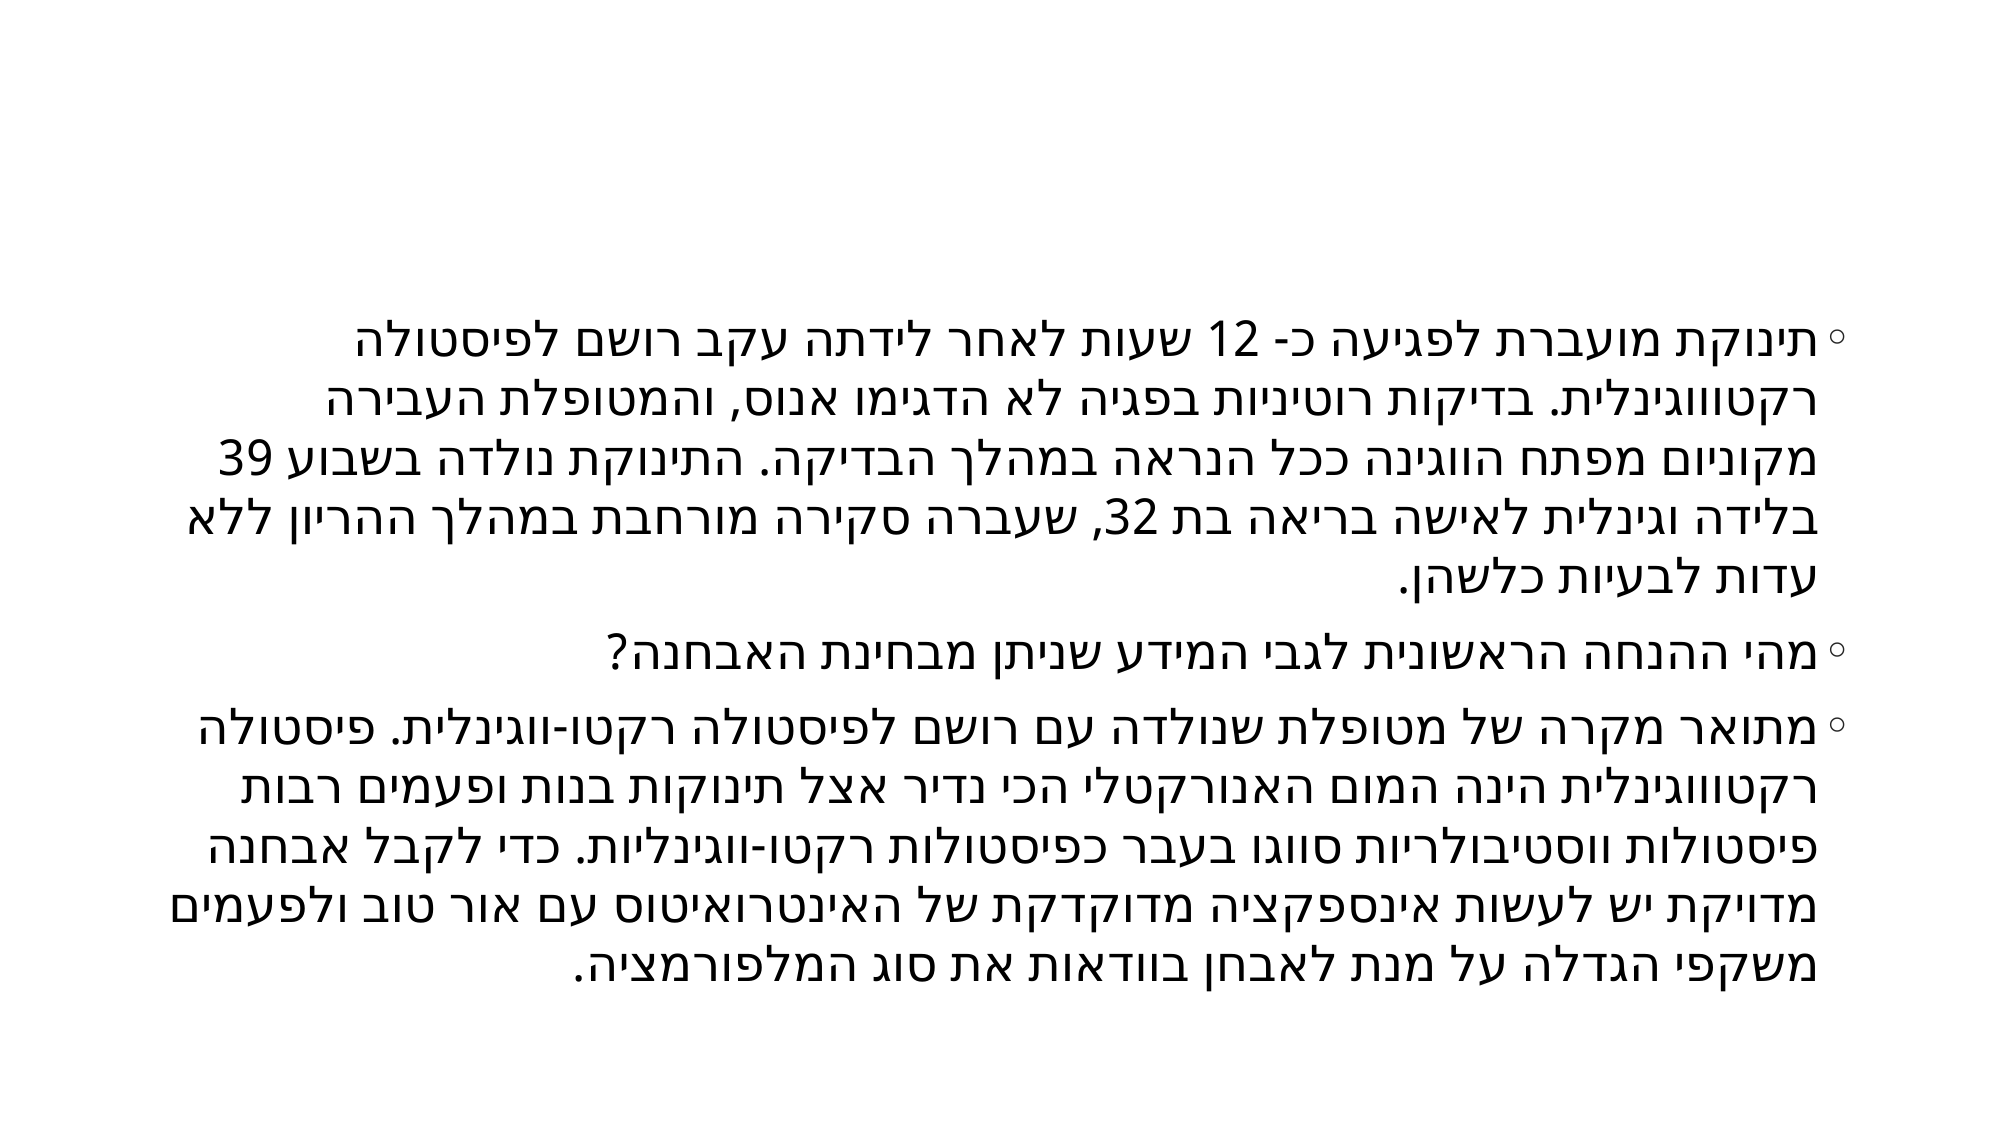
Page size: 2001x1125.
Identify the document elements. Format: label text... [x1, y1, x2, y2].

list תינוקת מועברת לפגיעה כ- 12 שעות לאחר לידתה עקב רושם לפיסטולה רקטוווגינלית. בדיקות רוטיניות בפגיה לא הדגימו אנוס, והמטופלת העבירה מקוניום מפתח הווגינה ככל הנראה במהלך הבדיקה. התינוקת נולדה בשבוע 39 בלידה וגינלית לאישה בריאה בת 32, שעברה סקירה מורחבת במהלך ההריון ללא עדות לבעיות כלשהן. מהי ההנחה הראשונית לגבי המידע שניתן מבחינת האבחנה? מתואר מקרה של מטופלת שנולדה עם רושם לפיסטולה רקטו-ווגינלית. פיסטולה רקטוווגינלית הינה המום האנורקטלי הכי נדיר אצל תינוקות בנות ופעמים רבות פיסטולות ווסטיבולריות סווגו בעבר כפיסטולות רקטו-ווגינליות. כדי לקבל אבחנה מדויקת יש לעשות אינספקציה מדוקדקת של האינטרואיטוס עם אור טוב ולפעמים משקפי הגדלה על מנת לאבחן בוודאות את סוג המלפורמציה. [137, 299, 1863, 1014]
